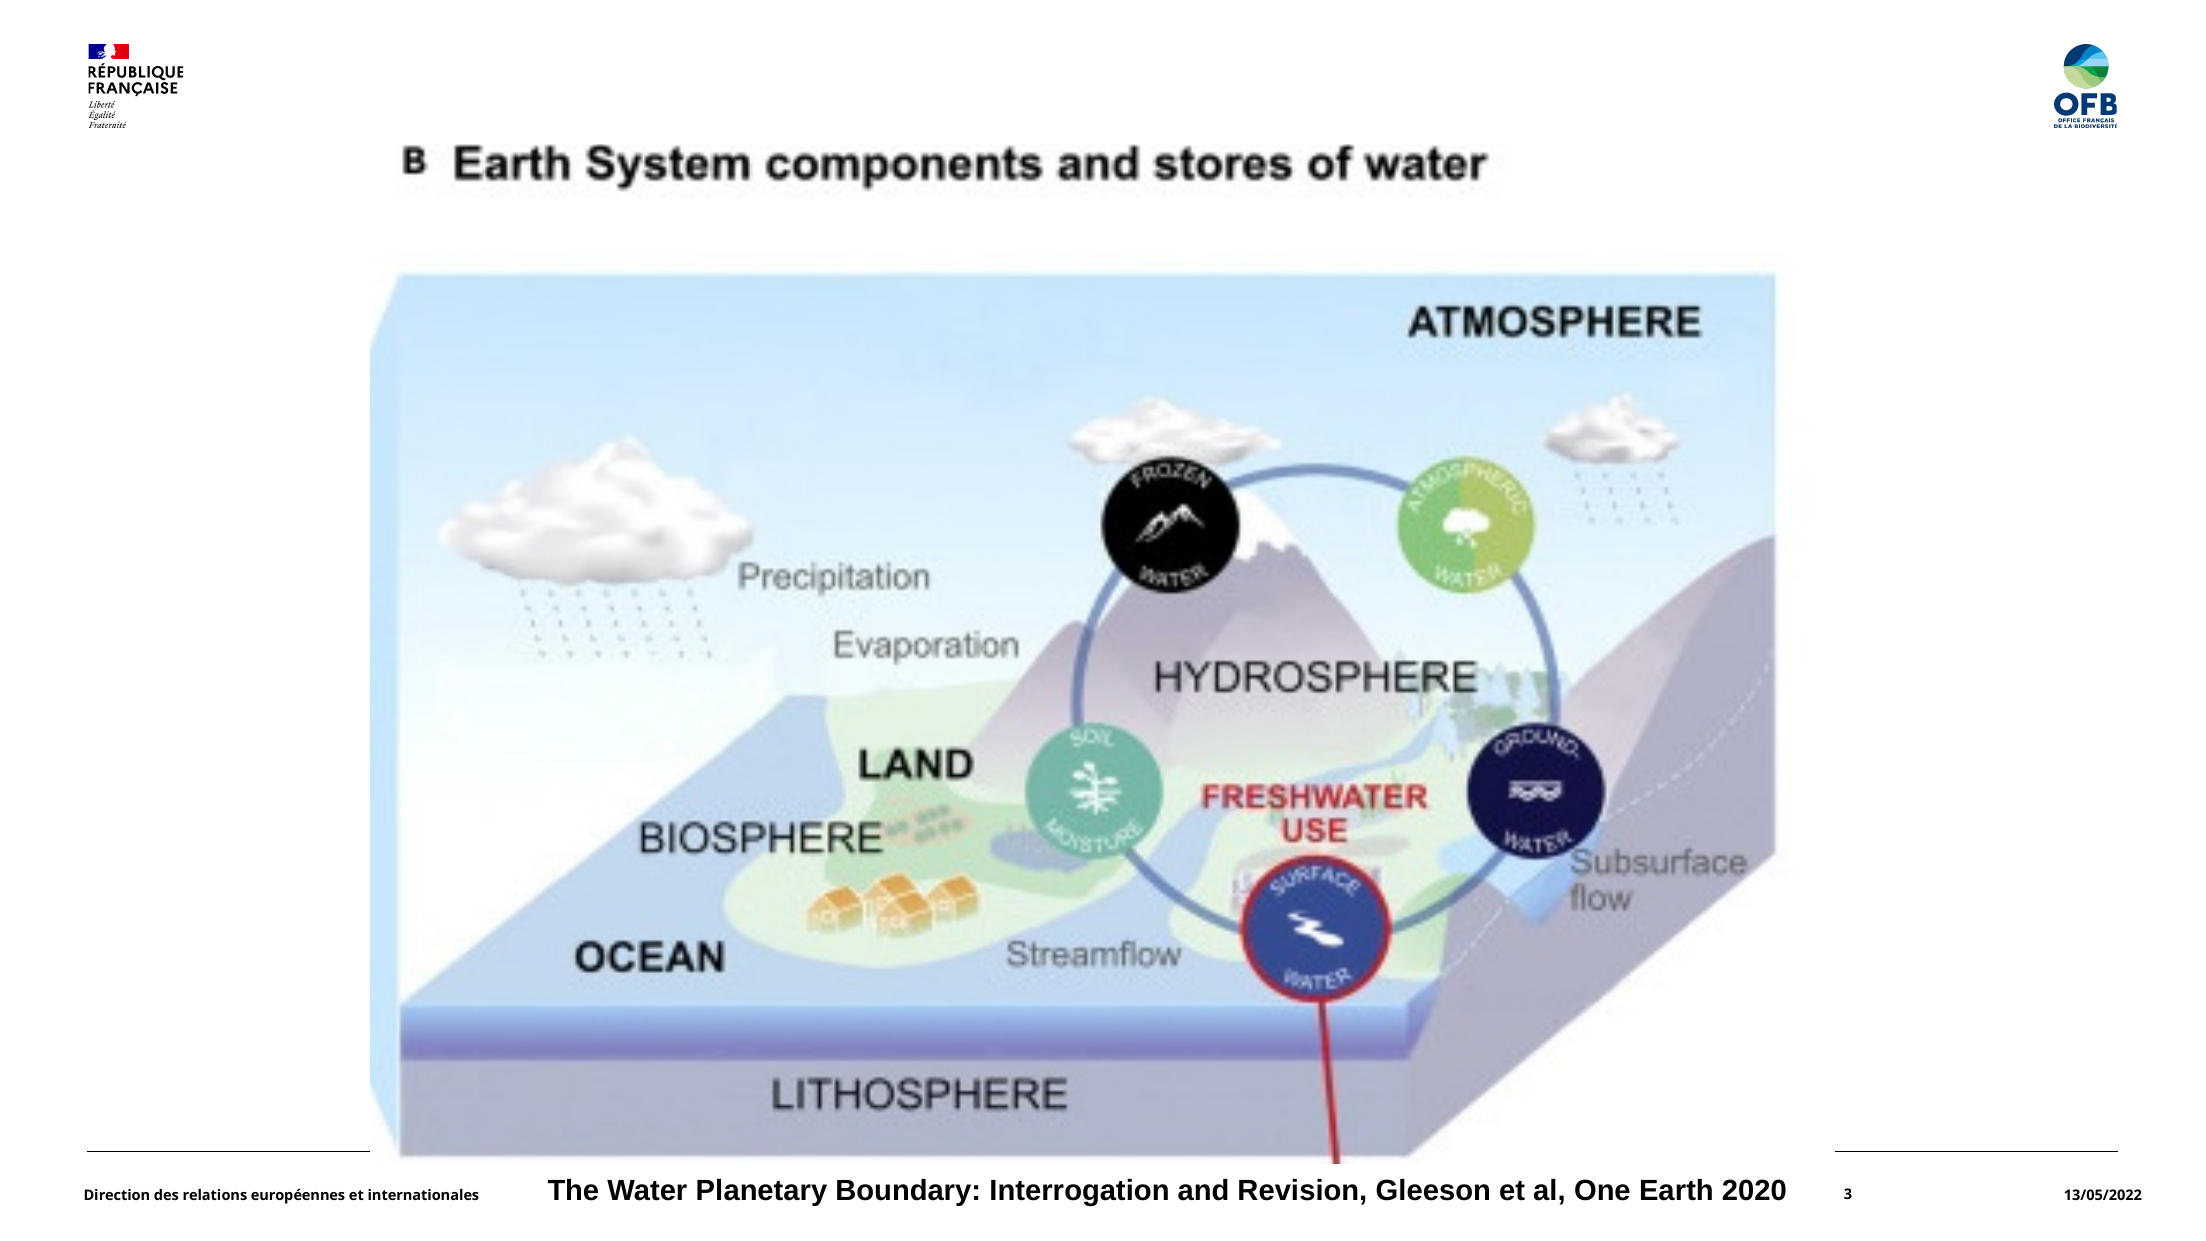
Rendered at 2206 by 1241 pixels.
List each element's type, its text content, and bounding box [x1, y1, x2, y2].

text_box The Water Planetary Boundary: Interrogation and Revision, Gleeson et al, One Earth 2020 [532, 1170, 1804, 1241]
picture [369, 122, 1835, 1164]
